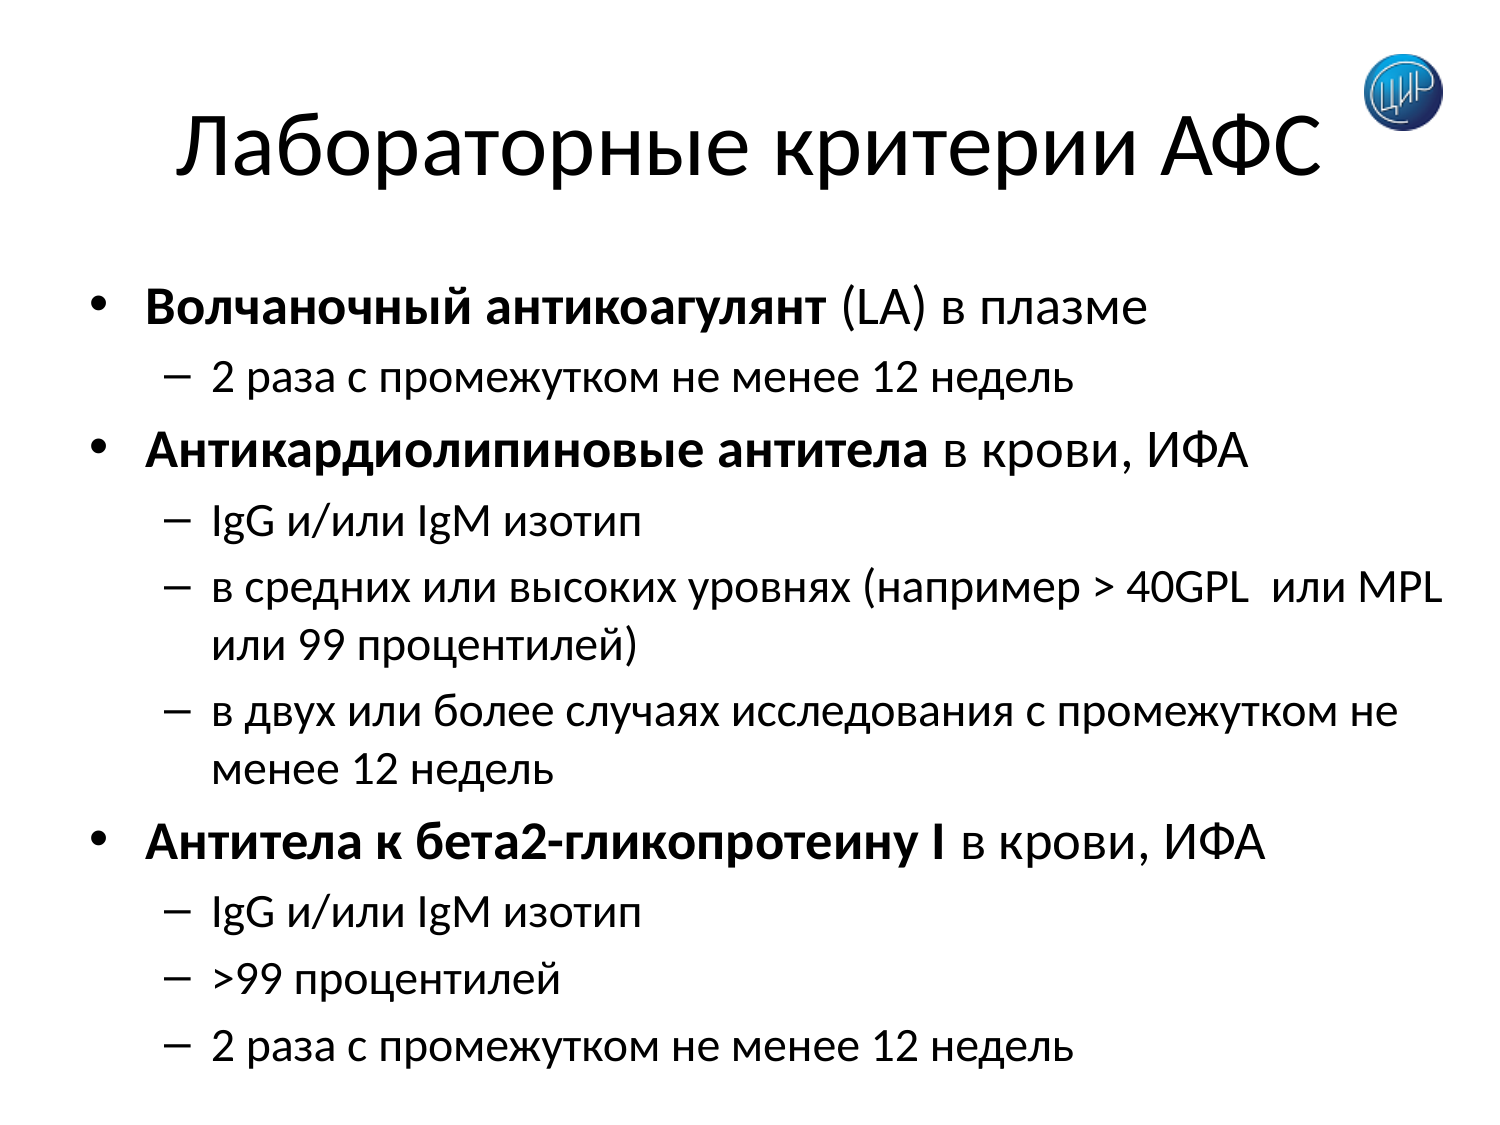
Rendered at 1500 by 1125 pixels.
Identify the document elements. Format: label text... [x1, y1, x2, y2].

text_box Лабораторные критерии АФС [75, 45, 1425, 233]
picture [1363, 54, 1443, 132]
text_box Волчаночный антикоагулянт (LA) в плазме 2 раза с промежутком не менее 12 недель Антикардиолипиновые антитела в крови, ИФА IgG и/или IgM изотип в средних или высоких уровнях (например > 40GPL или MPL или 99 процентилей) в двух или более случаях исследования с промежутком не менее 12 недель Антитела к бета2-гликопротеину I в крови, ИФА IgG и/или IgM изотип >99 процентилей 2 раза с промежутком не менее 12 недель [74, 262, 1459, 1083]
